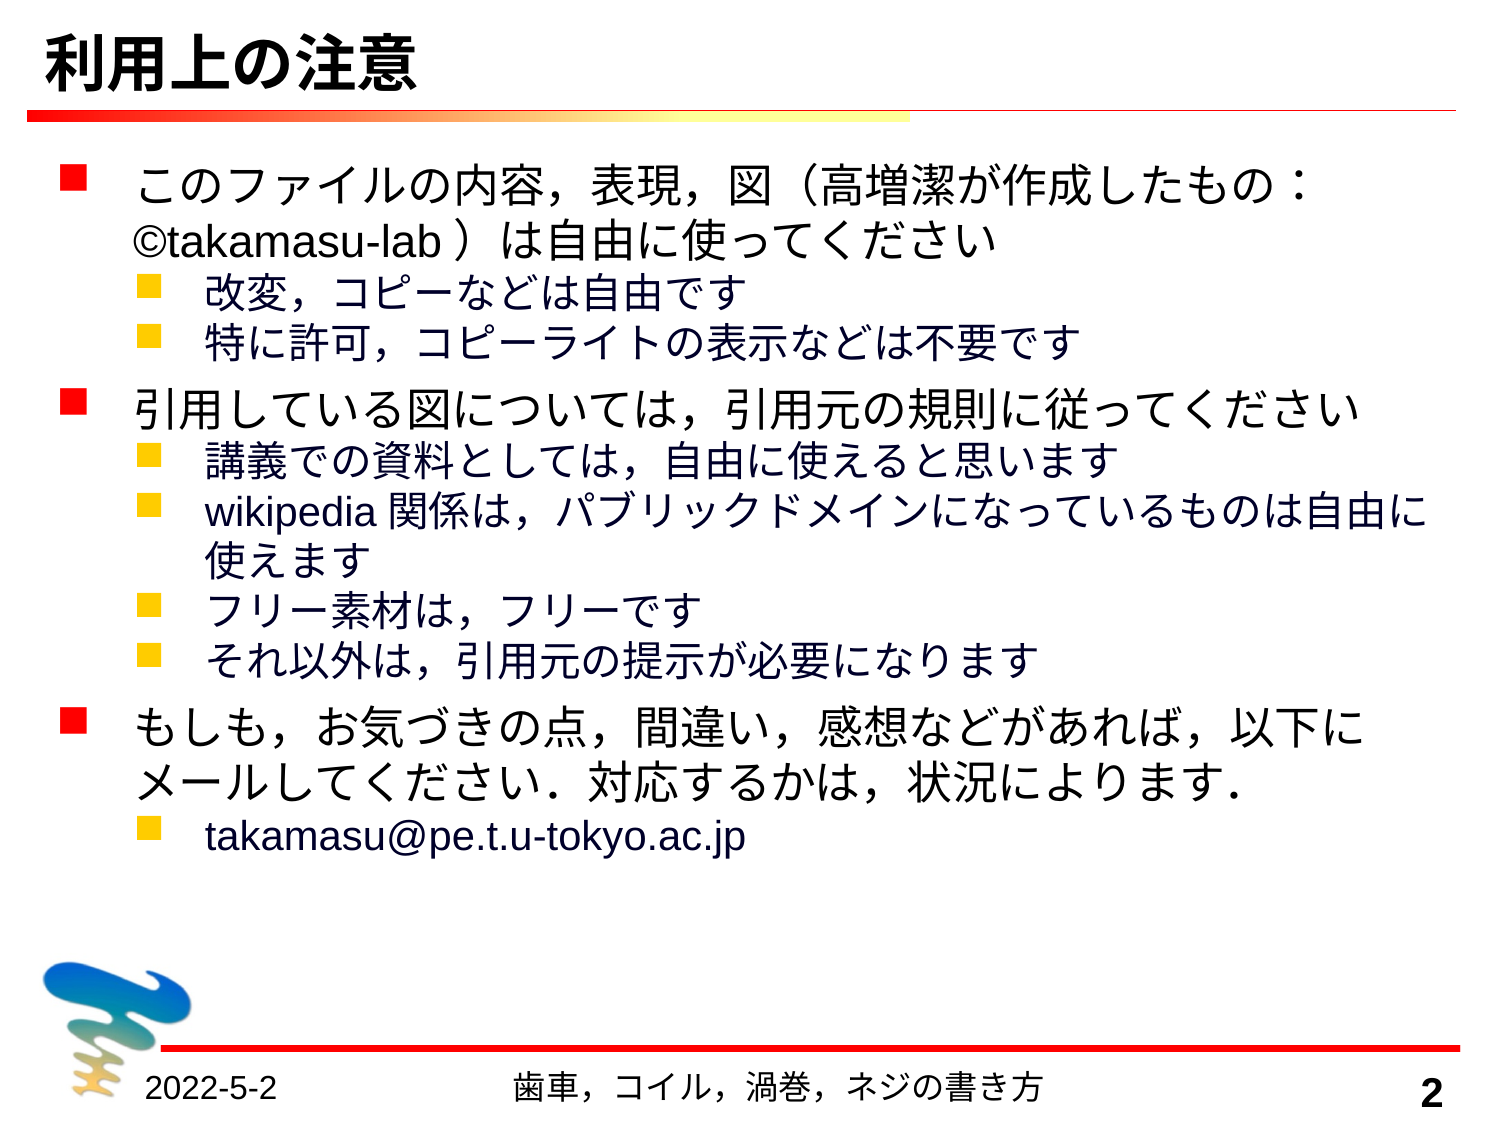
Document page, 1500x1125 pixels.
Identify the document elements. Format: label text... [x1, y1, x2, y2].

picture [17, 942, 207, 1119]
list このファイルの内容，表現，図（高増潔が作成したもの：©takamasu-lab）は自由に使ってください 改変，コピーなどは自由です 特に許可，コピーライトの表示などは不要です 引用している図については，引用元の規則に従ってください 講義での資料としては，自由に使えると思います wikipedia関係は，パブリックドメインになっているものは自由に使えます フリー素材は，フリーです それ以外は，引用元の提示が必要になります もしも，お気づきの点，間違い，感想などがあれば，以下にメールしてください．対応するかは，状況によります． takamasu@pe.t.u-tokyo.ac.jp [40, 148, 1460, 1036]
footer 歯車，コイル，渦巻，ネジの書き方 [382, 1058, 1176, 1112]
slide_number 2 [1210, 1058, 1460, 1103]
title 利用上の注意 [29, 30, 1460, 107]
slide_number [129, 1058, 382, 1103]
